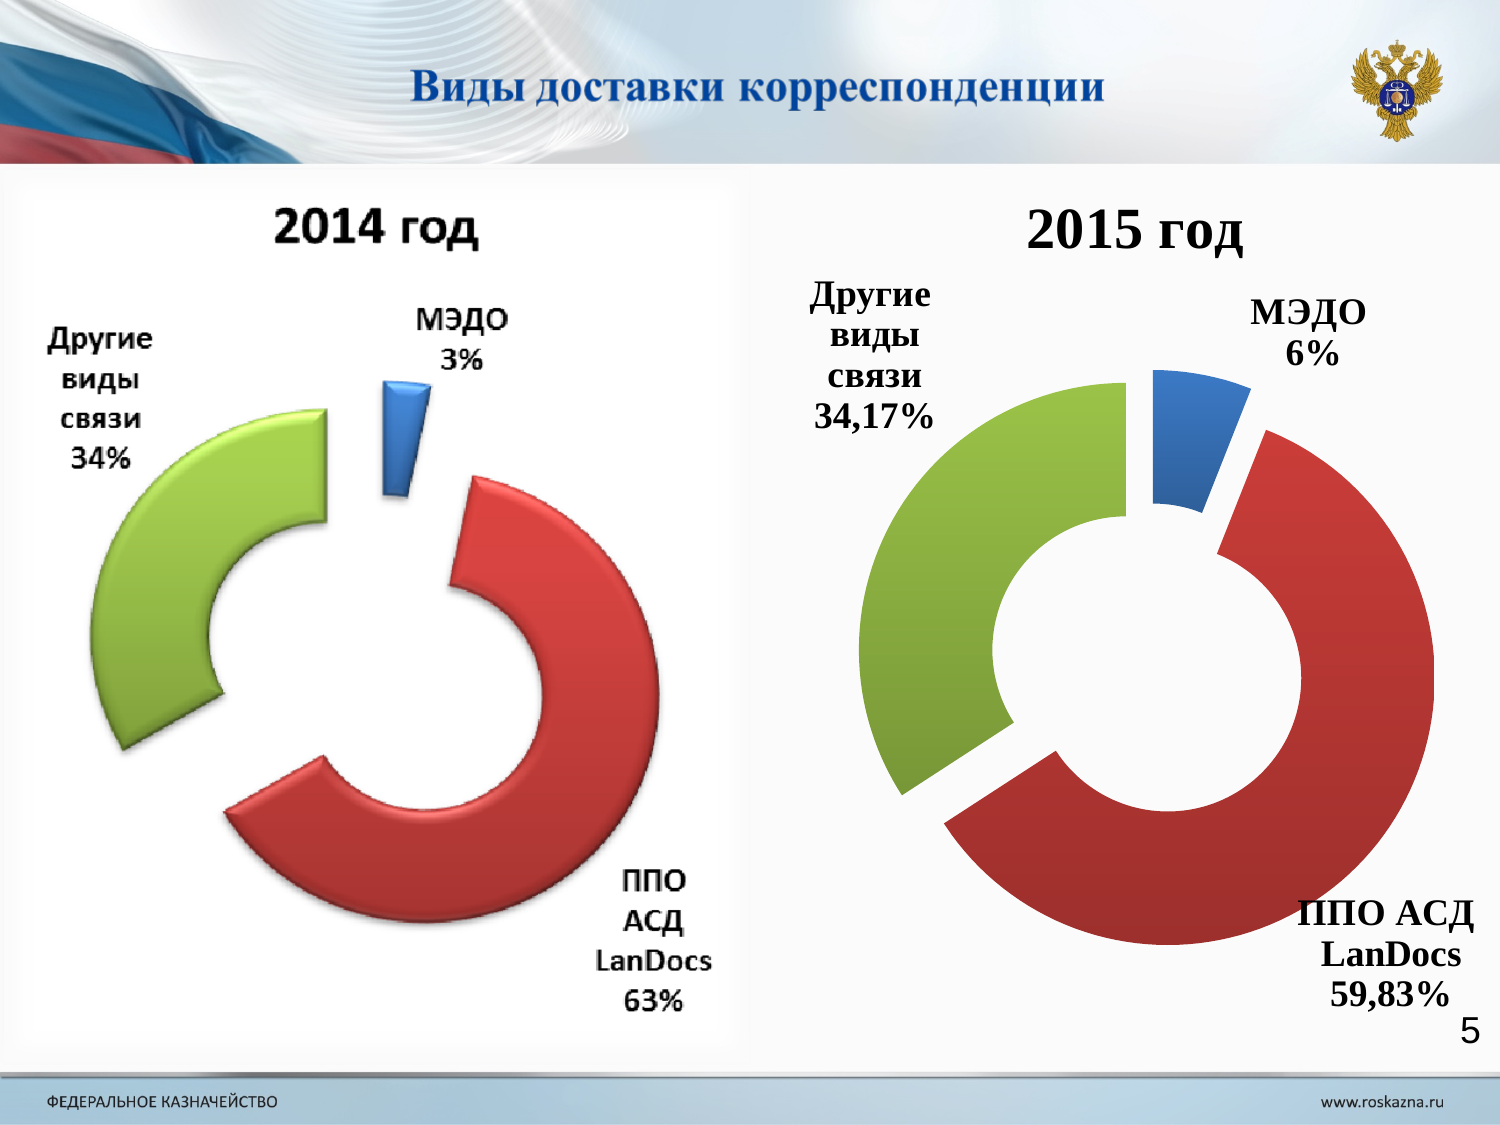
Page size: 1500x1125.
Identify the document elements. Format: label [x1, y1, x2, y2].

picture [284, 42, 1231, 141]
title [74, 18, 1341, 171]
list [0, 166, 754, 1065]
chart [757, 172, 1495, 1065]
picture [0, 0, 1500, 1125]
